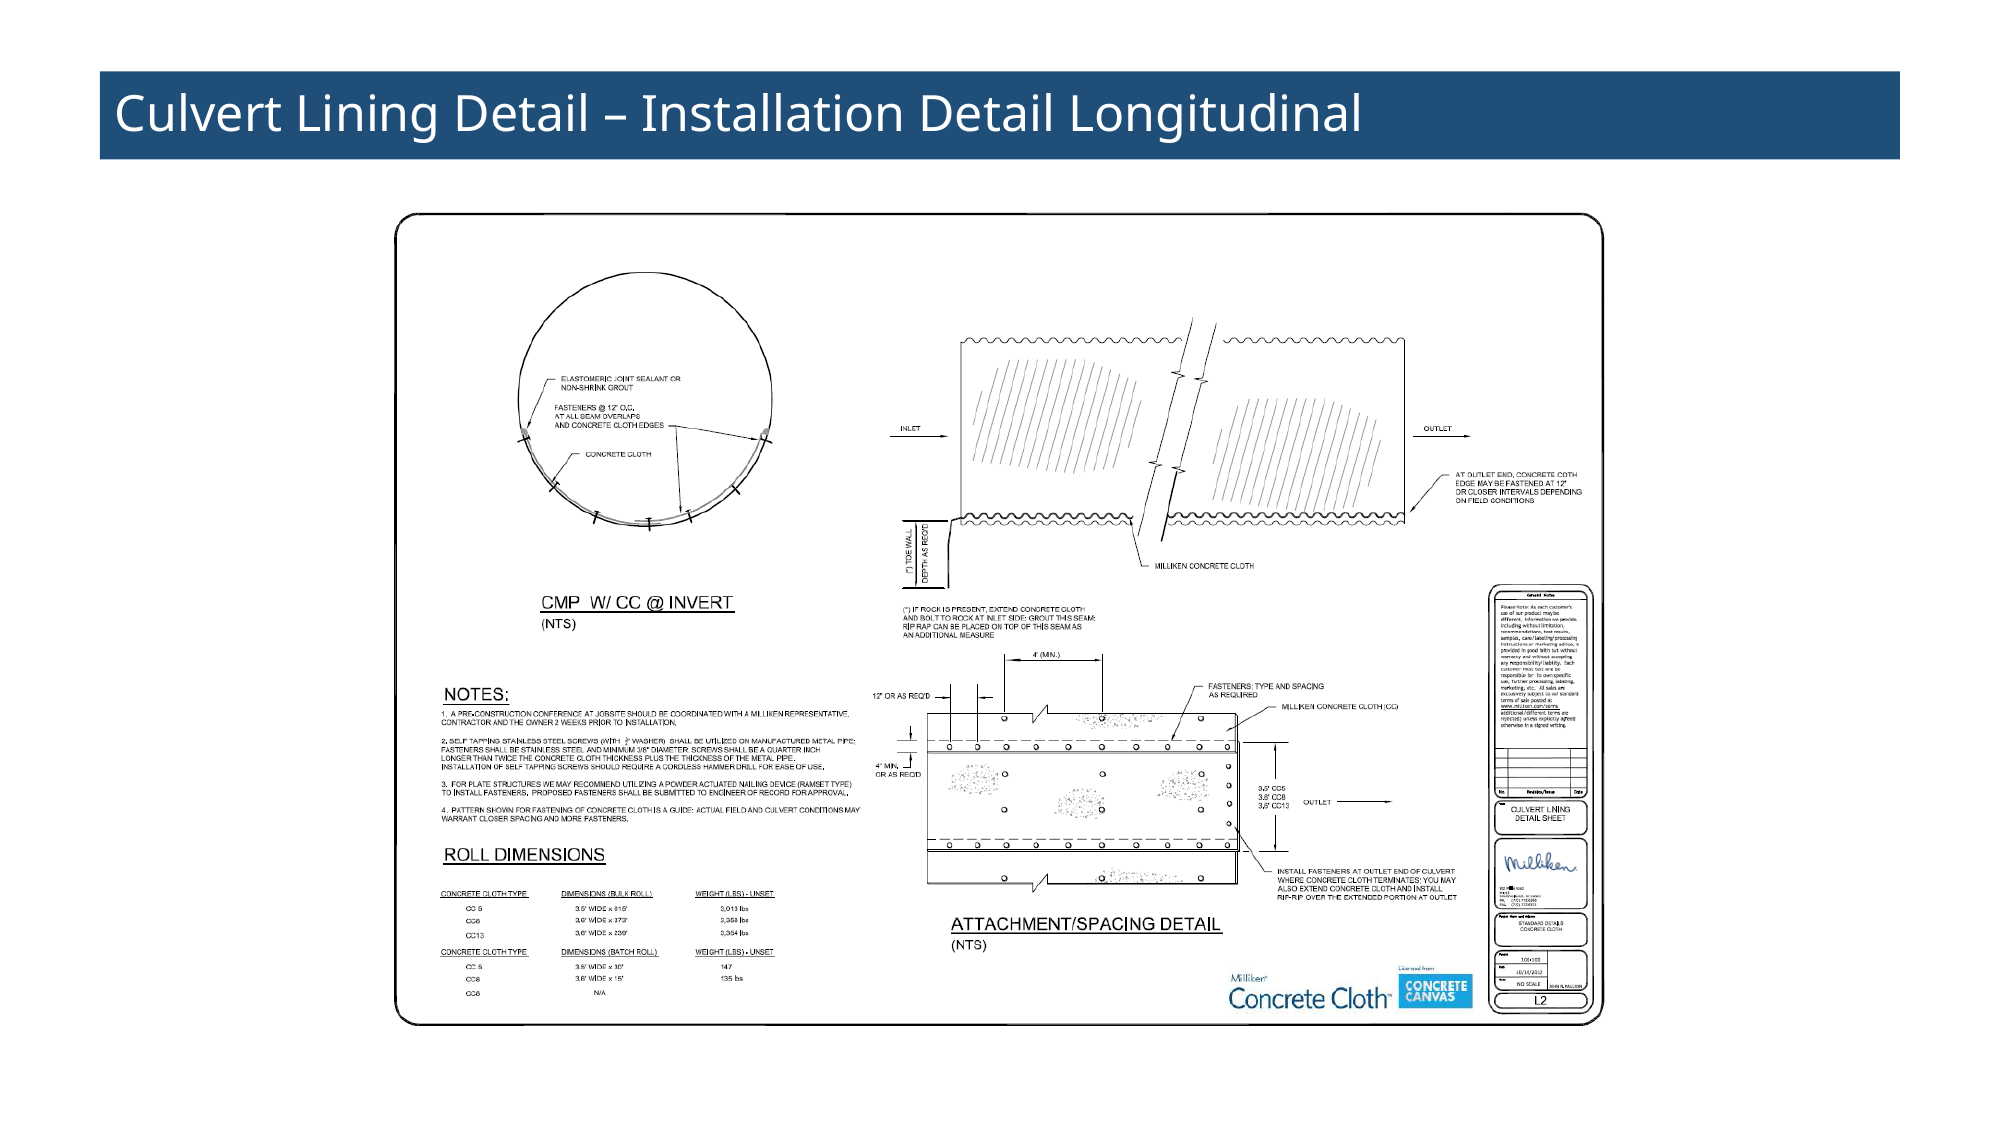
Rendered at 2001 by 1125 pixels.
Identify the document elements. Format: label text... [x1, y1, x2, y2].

title Culvert Lining Detail – Installation Detail Longitudinal [99, 71, 1900, 160]
picture [351, 200, 1649, 1041]
